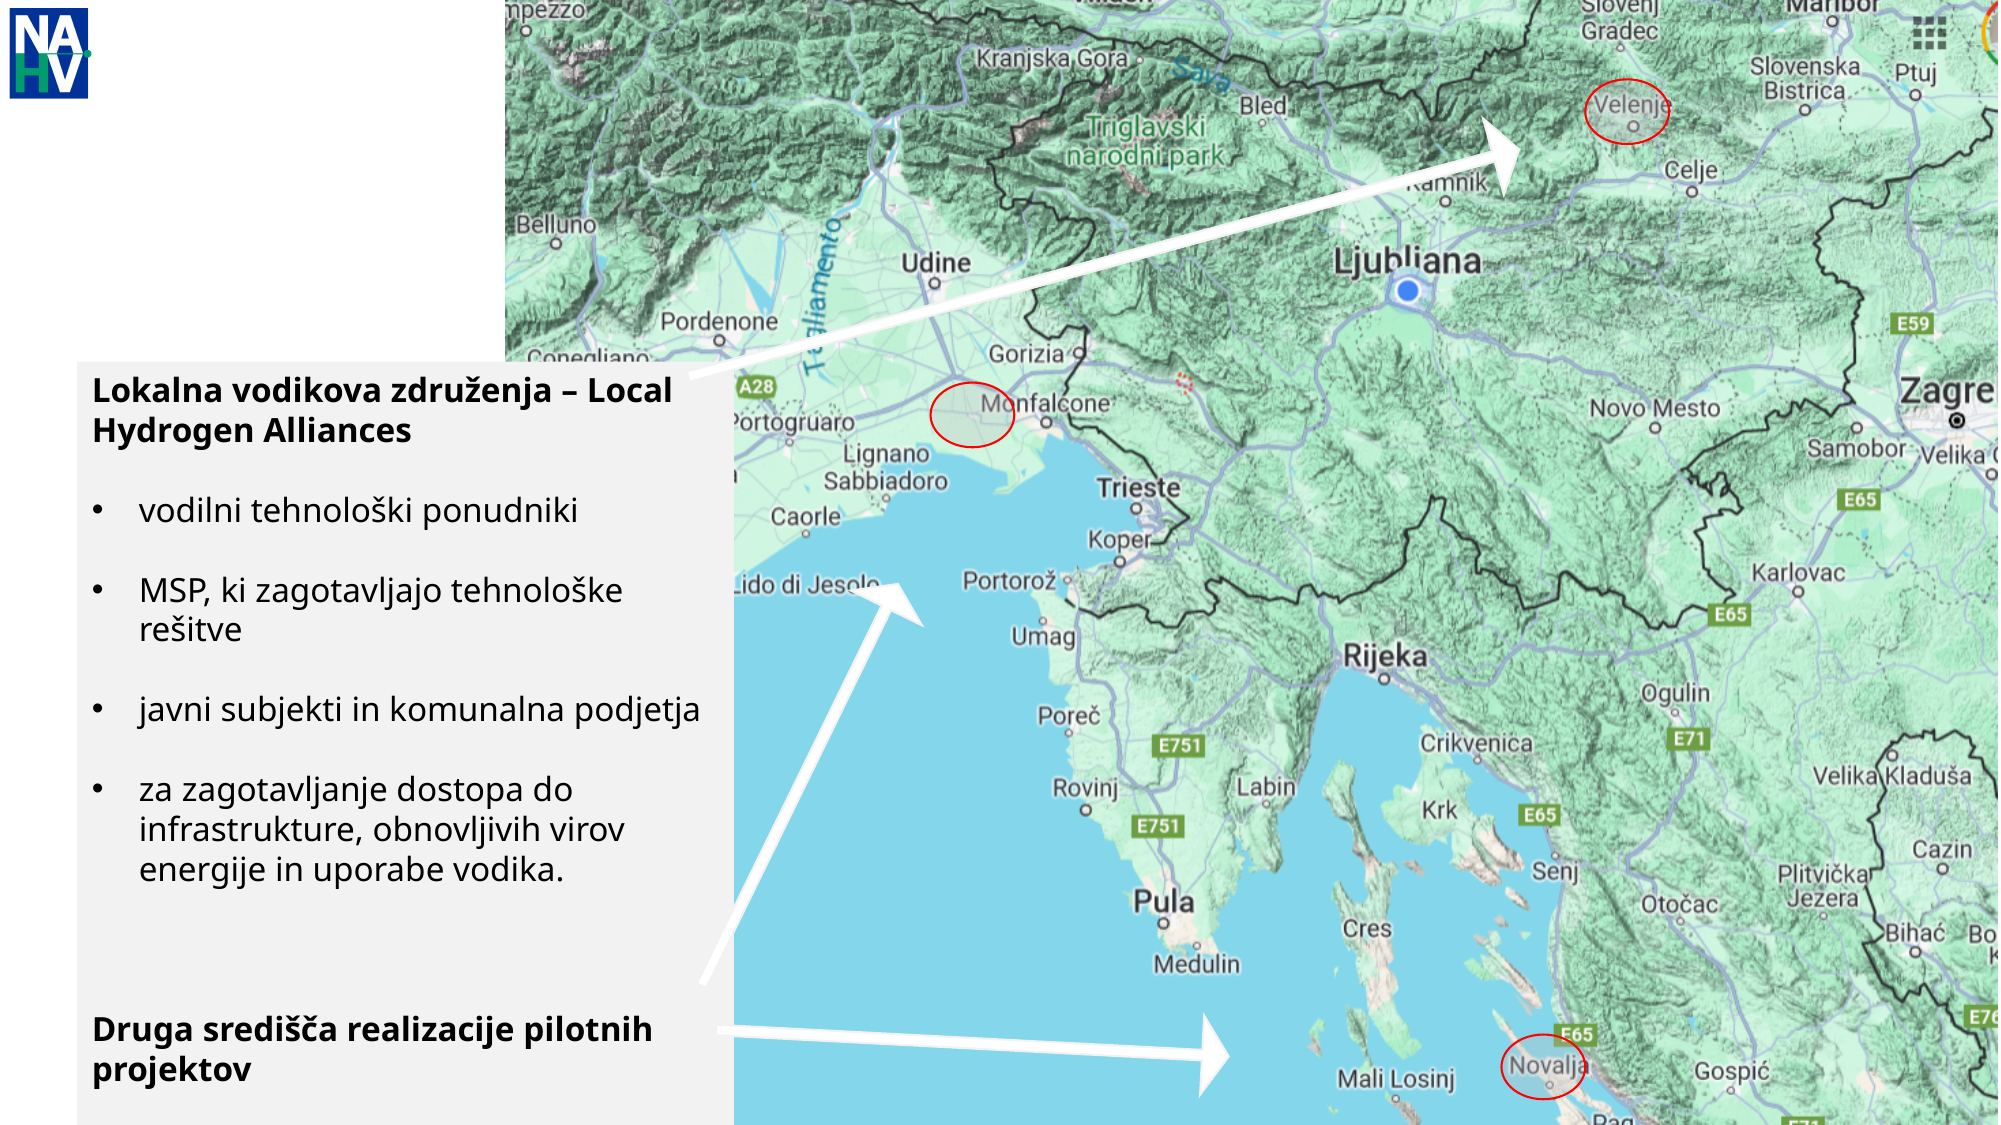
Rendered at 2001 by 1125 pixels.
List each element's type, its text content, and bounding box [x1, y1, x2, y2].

text_box Lokalna vodikova združenja – Local Hydrogen Alliances vodilni tehnološki ponudniki MSP, ki zagotavljajo tehnološke rešitve javni subjekti in komunalna podjetja za zagotavljanje dostopa do infrastrukture, obnovljivih virov energije in uporabe vodika. Druga središča realizacije pilotnih projektov [77, 361, 505, 1125]
picture [505, 0, 1998, 1125]
picture [0, 0, 177, 109]
